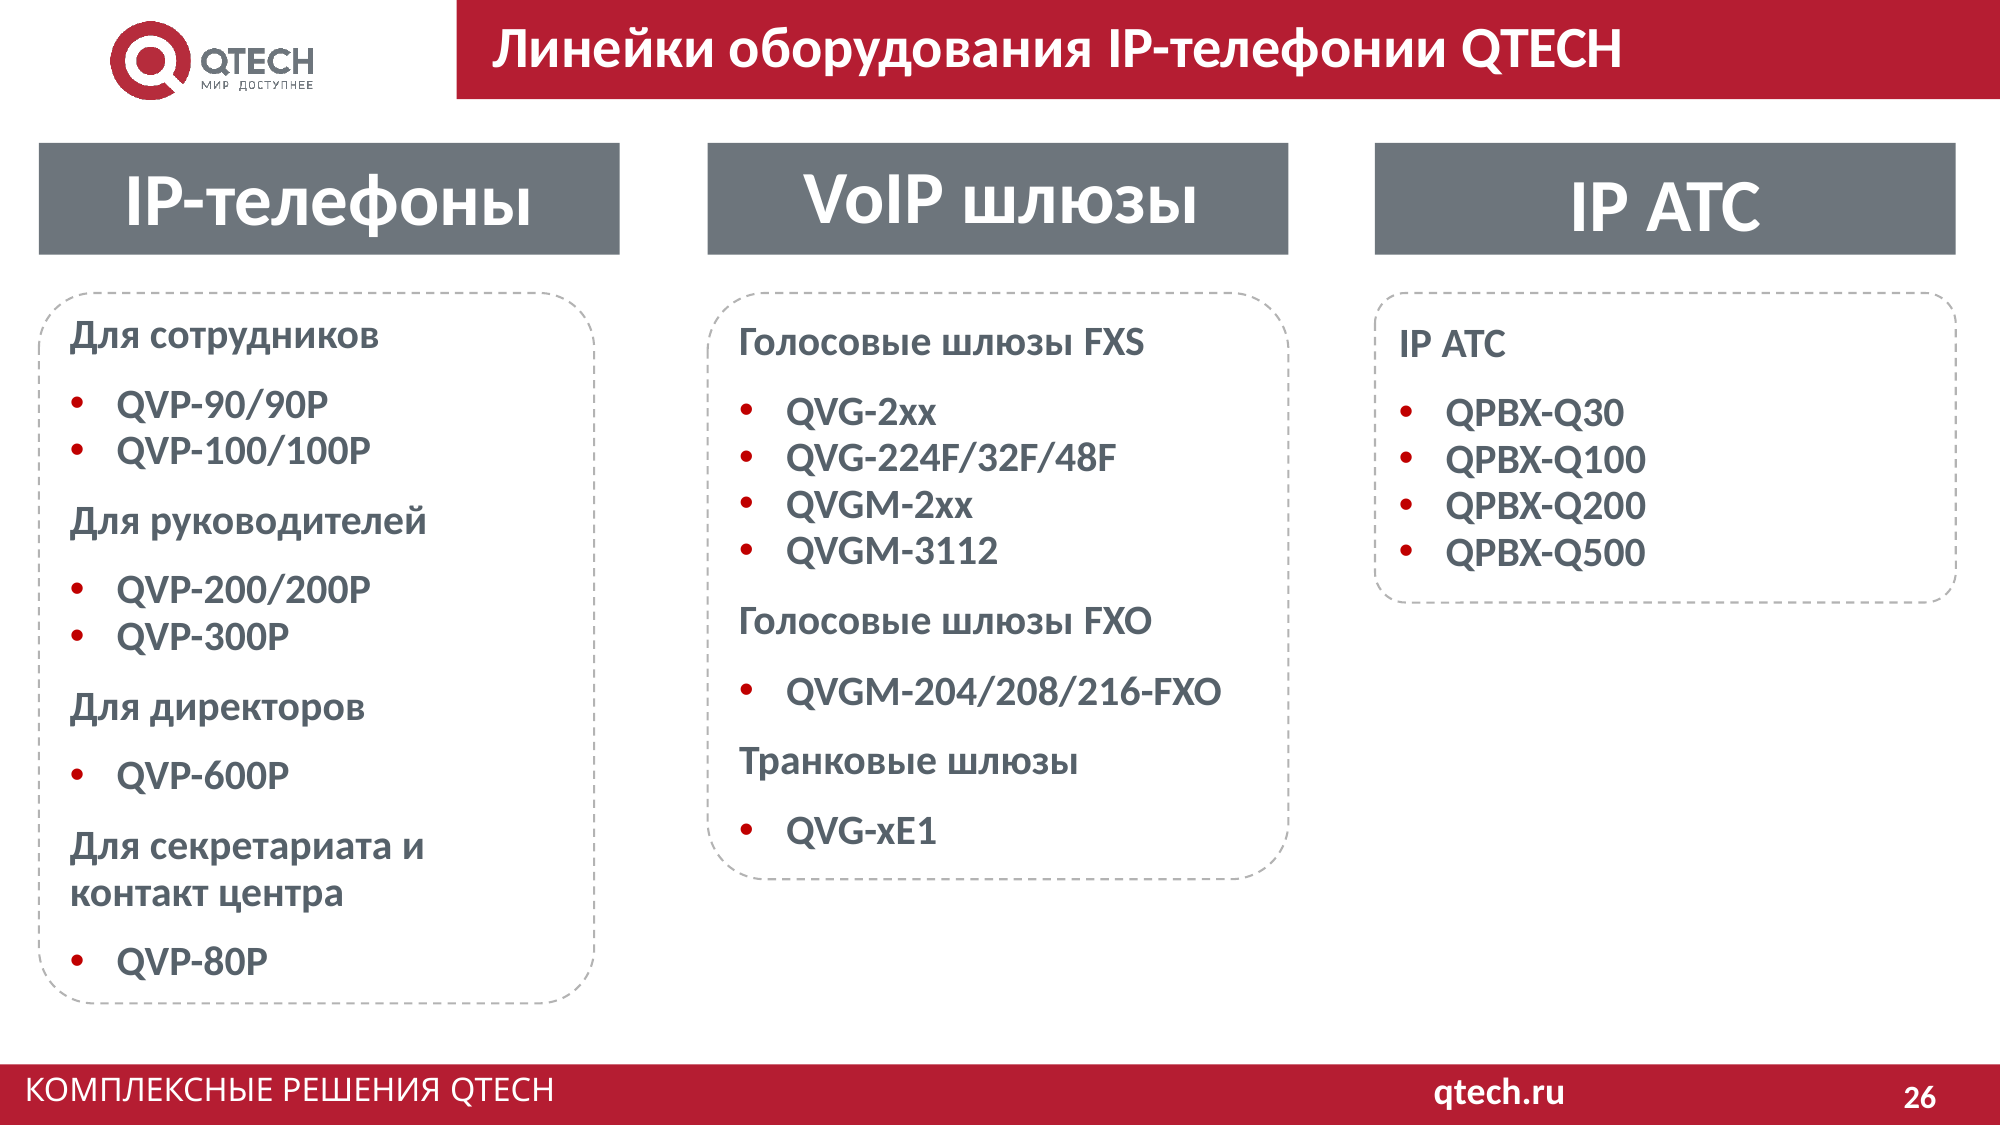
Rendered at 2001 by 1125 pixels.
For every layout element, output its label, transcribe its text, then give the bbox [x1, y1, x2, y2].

text_box IP-телефоны [109, 143, 549, 249]
text_box Голосовые шлюзы FXS QVG-2xx QVG-224F/32F/48F QVGM-2xx QVGM-3112 Голосовые шлюзы FXO QVGM-204/208/216-FXO Транковые шлюзы QVG-xE1 [707, 292, 1289, 880]
text_box [1374, 142, 1957, 256]
text_box [707, 142, 1289, 256]
text_box Для сотрудников QVP-90/90P QVP-100/100P Для руководителей QVP-200/200P QVP-300P Для директоров QVP-600P Для секретариата и контакт центра QVP-80P [38, 292, 595, 1004]
text_box [38, 142, 621, 256]
list Линейки оборудования IP-телефонии QTECH [477, 9, 2000, 160]
picture [110, 21, 313, 100]
text_box IP АТС [1554, 148, 1777, 254]
text_box VoIP шлюзы [788, 140, 1216, 246]
text_box IP АТС QPBX-Q30 QPBX-Q100 QPBX-Q200 QPBX-Q500 [1374, 292, 1956, 603]
